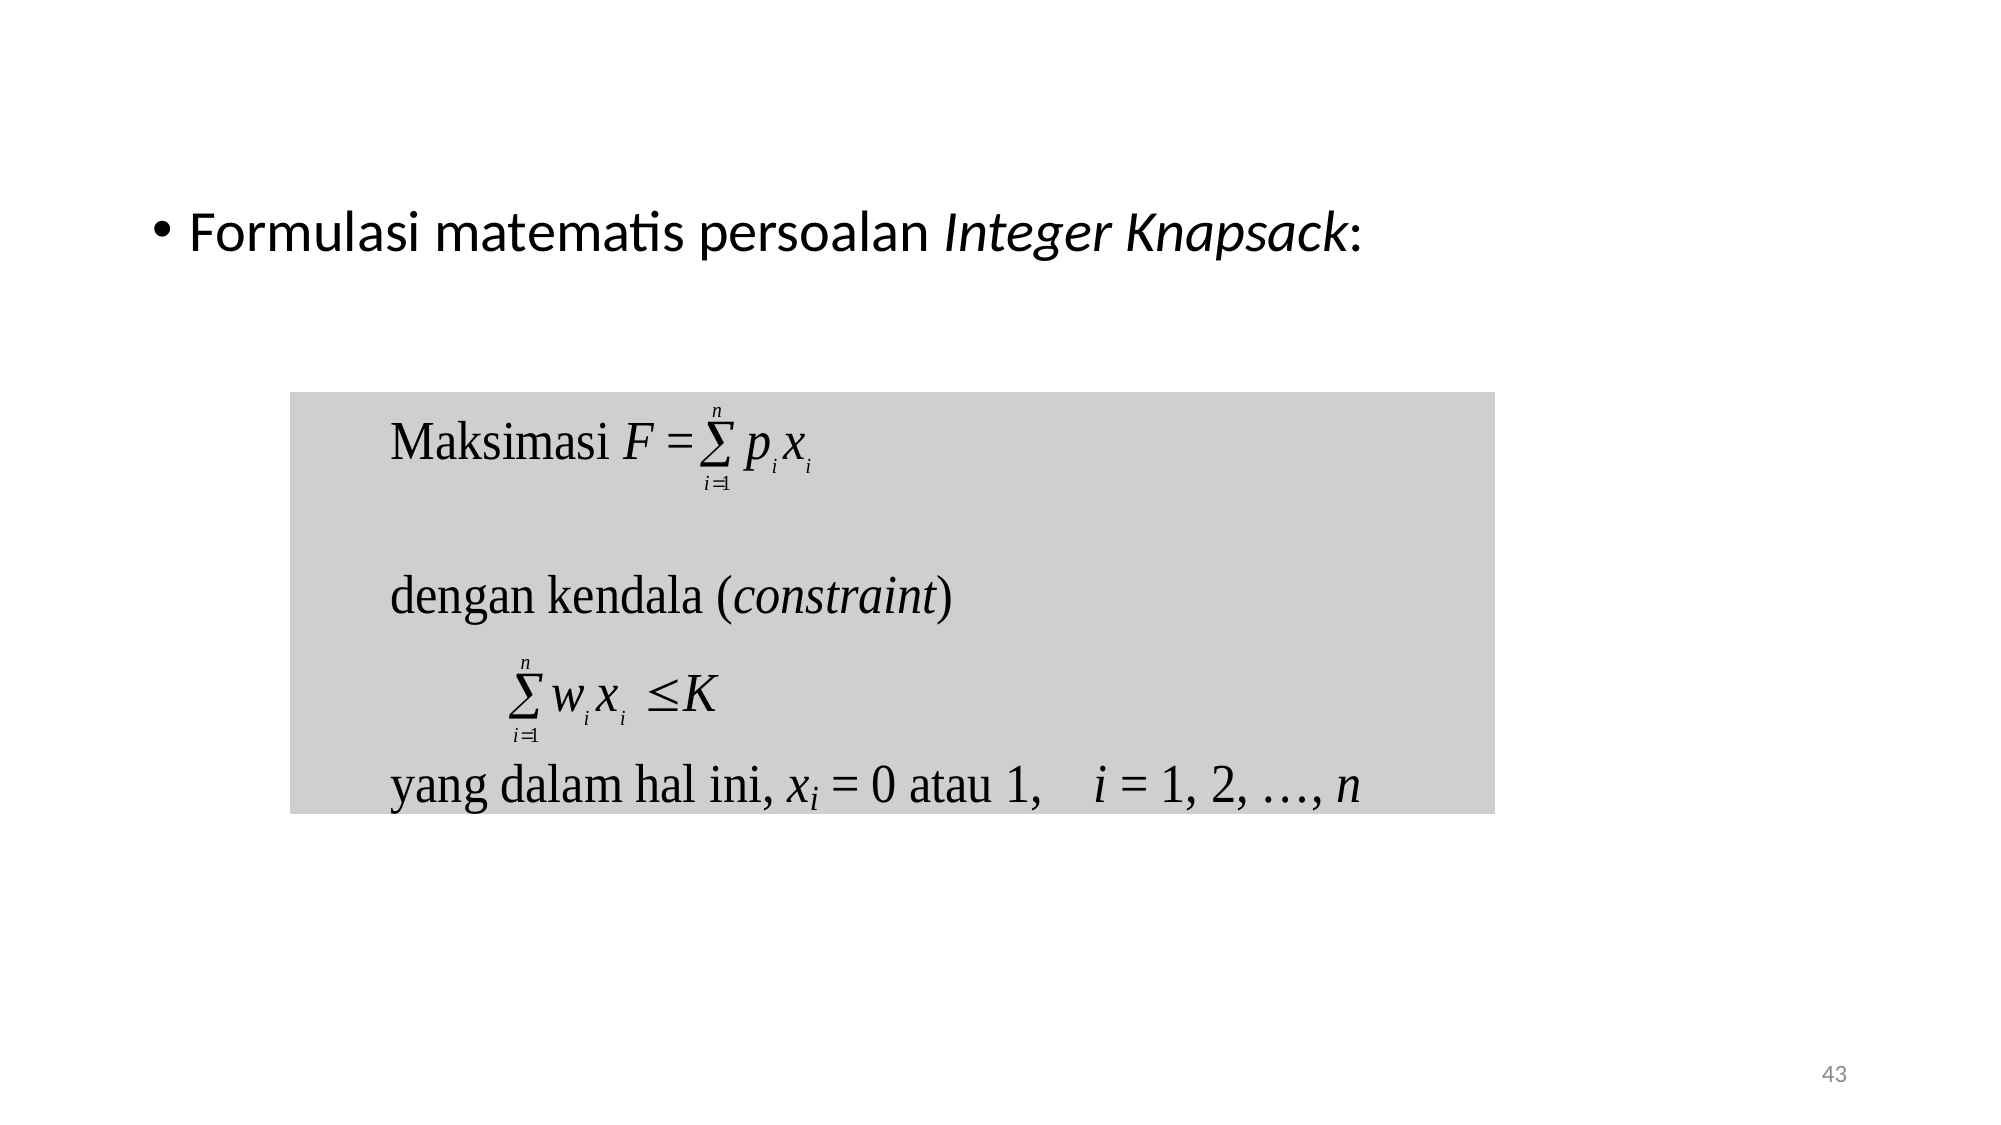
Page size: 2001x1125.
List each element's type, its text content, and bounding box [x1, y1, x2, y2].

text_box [290, 392, 1496, 815]
list Formulasi matematis persoalan Integer Knapsack: [137, 193, 1863, 1014]
slide_number 43 [1412, 1042, 1863, 1103]
